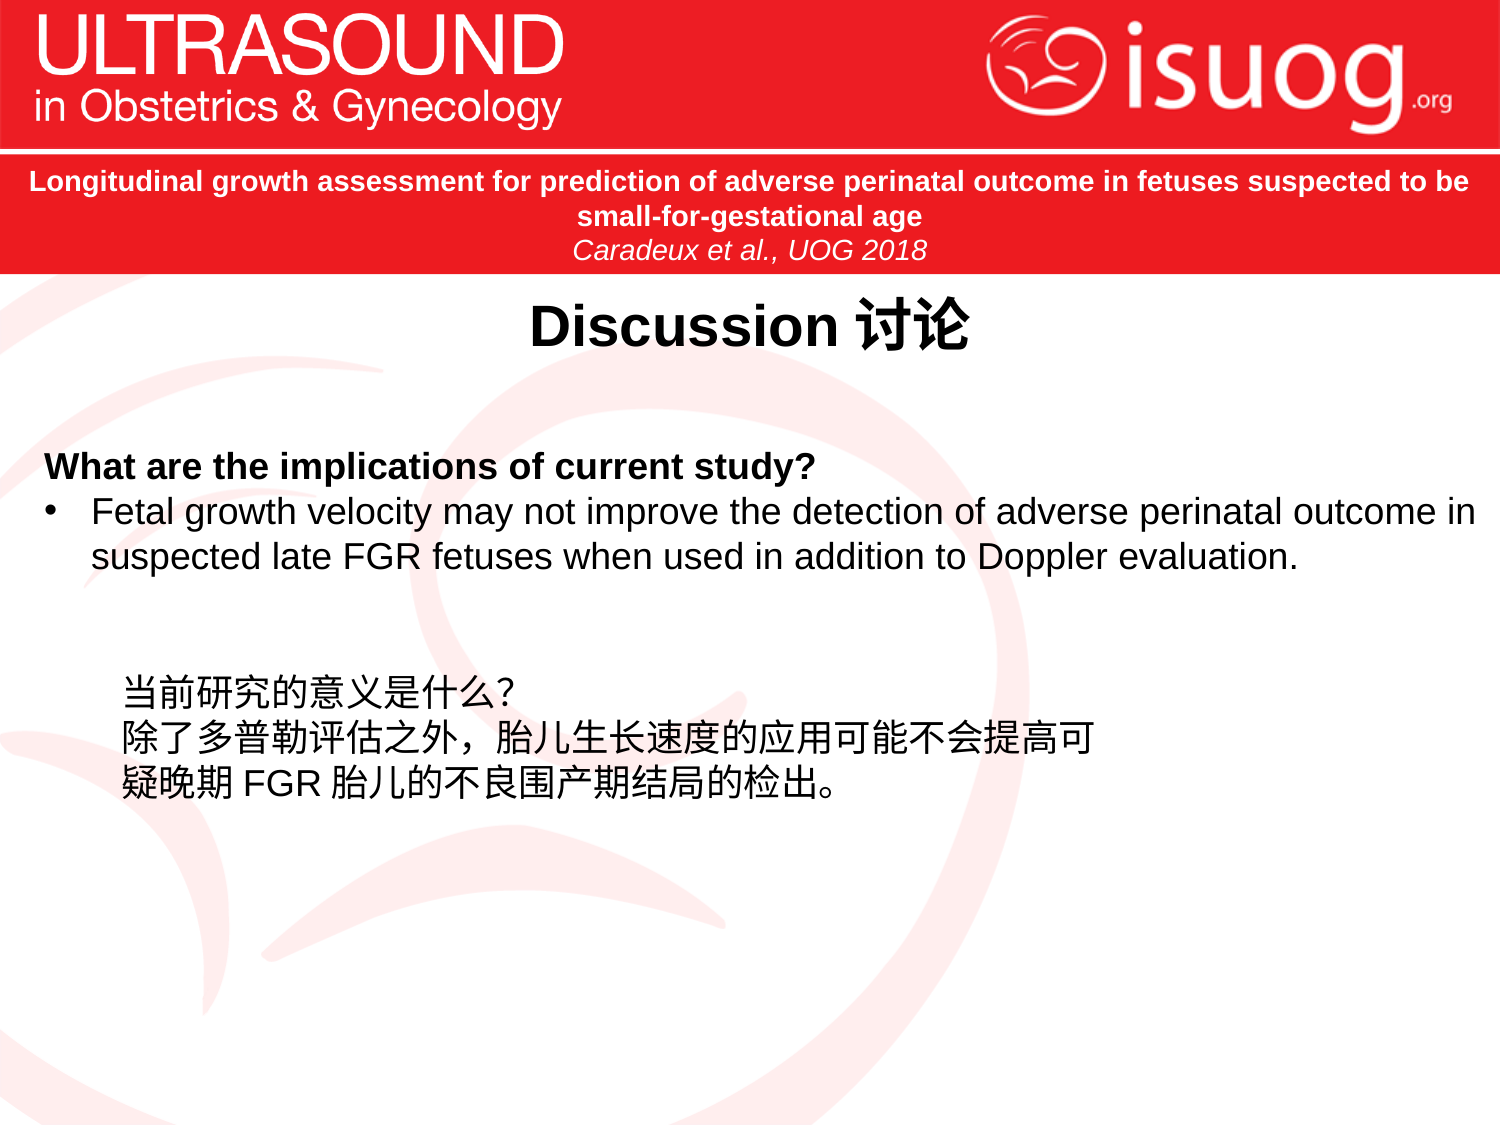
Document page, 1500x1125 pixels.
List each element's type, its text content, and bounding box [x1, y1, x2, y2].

text_box Longitudinal growth assessment for prediction of adverse perinatal outcome in fetuses suspected to be small-for-gestational age Caradeux et al., UOG 2018 [0, 156, 1500, 275]
text_box 当前研究的意义是什么？ 除了多普勒评估之外，胎儿生长速度的应用可能不会提高可疑晚期FGR胎儿的不良围产期结局的检出。 [106, 661, 1127, 812]
picture [0, 275, 1500, 1125]
picture [0, 150, 1500, 154]
text_box What are the implications of current study? Fetal growth velocity may not improve the detection of adverse perinatal outcome in suspected late FGR fetuses when used in addition to Doppler evaluation. [29, 434, 1500, 585]
text_box Discussion讨论 [373, 280, 1126, 366]
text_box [0, 0, 1500, 150]
